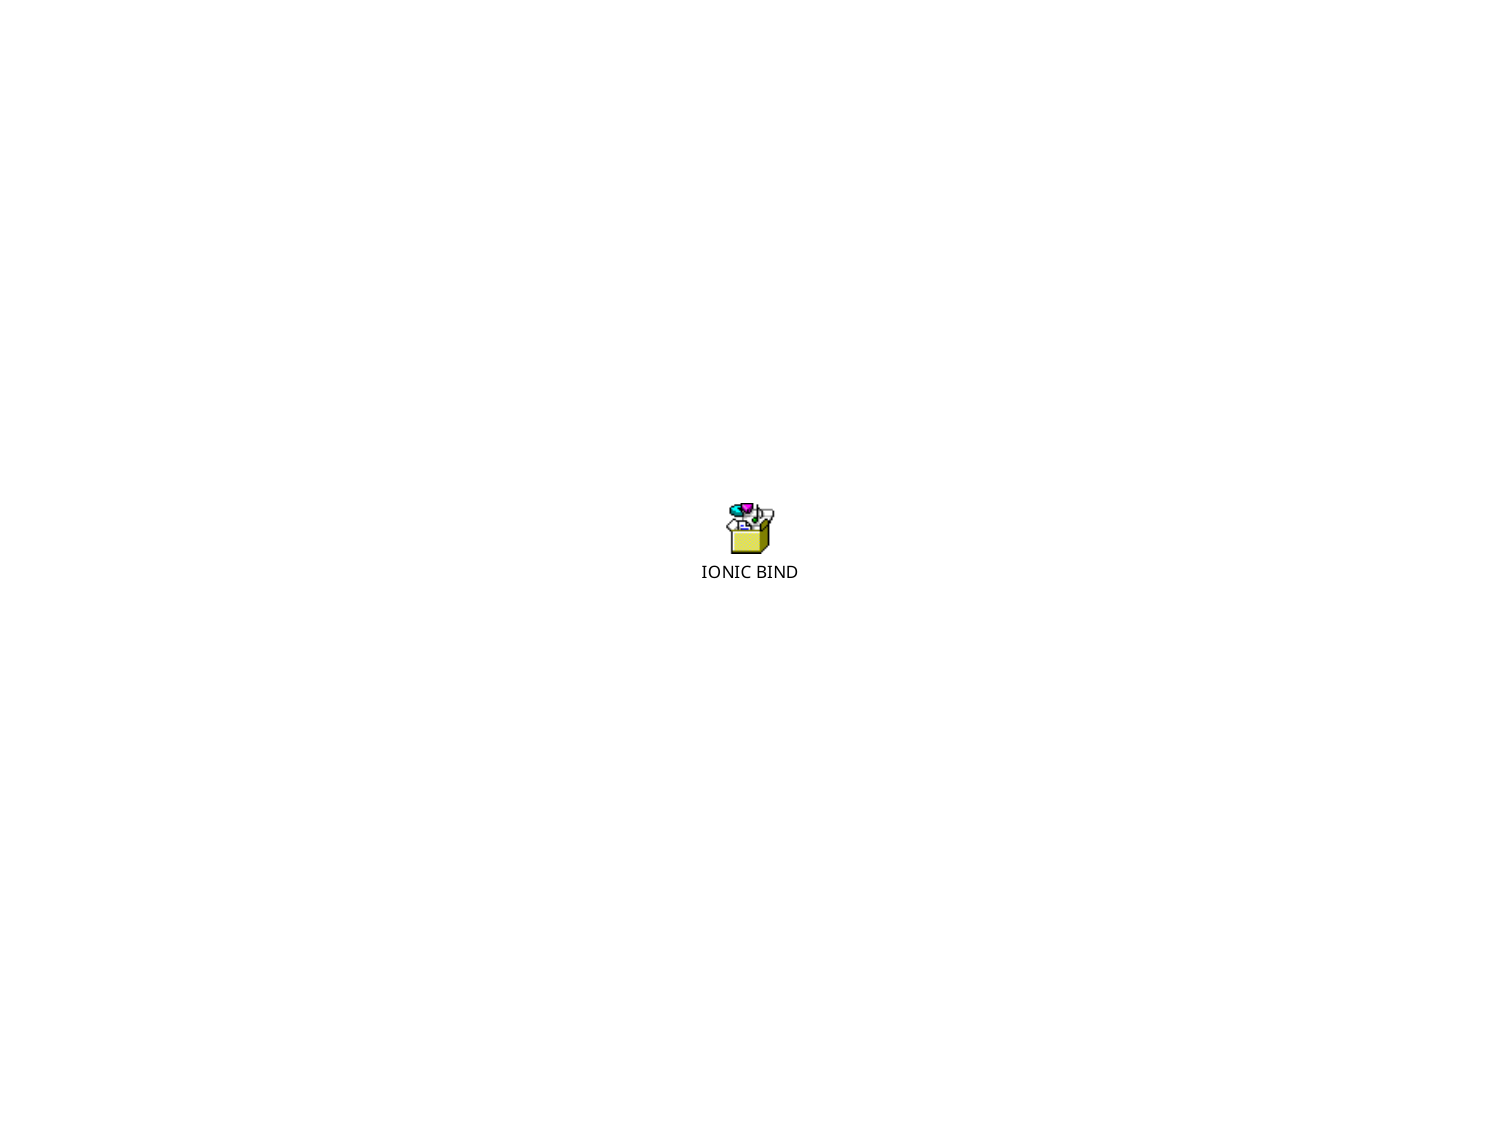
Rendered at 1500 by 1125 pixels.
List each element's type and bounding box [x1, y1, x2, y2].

text_box [674, 503, 826, 622]
